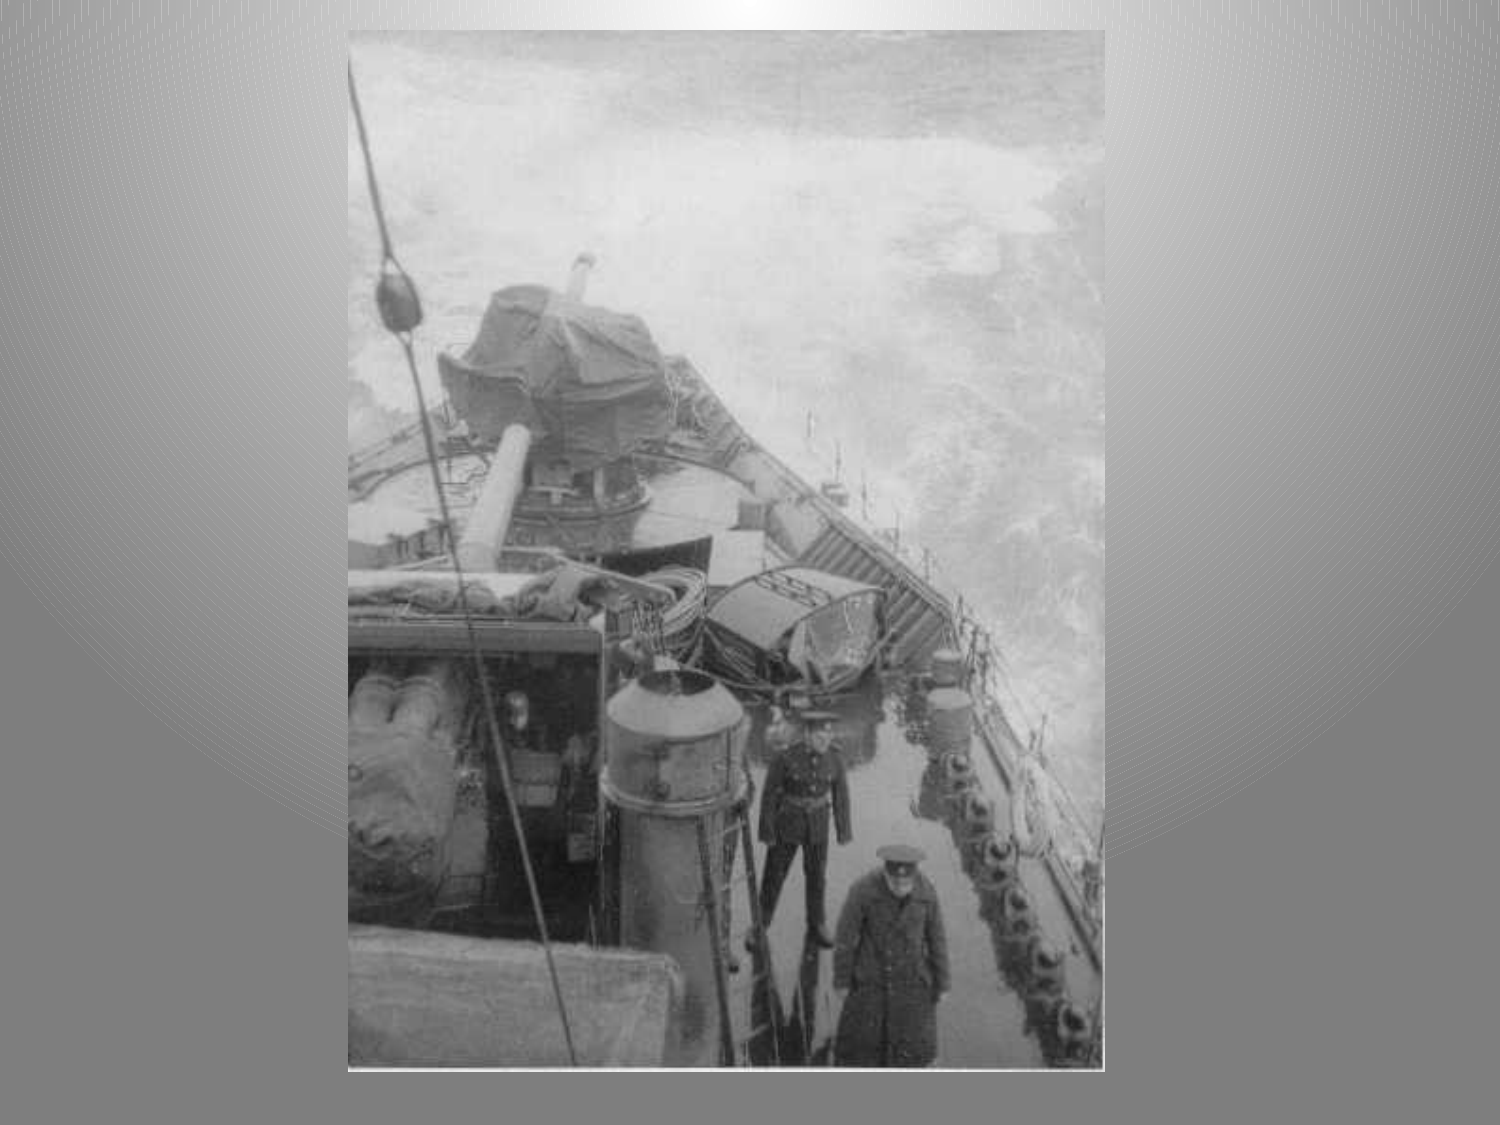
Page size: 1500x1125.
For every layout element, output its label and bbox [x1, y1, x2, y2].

picture [348, 30, 1105, 1072]
